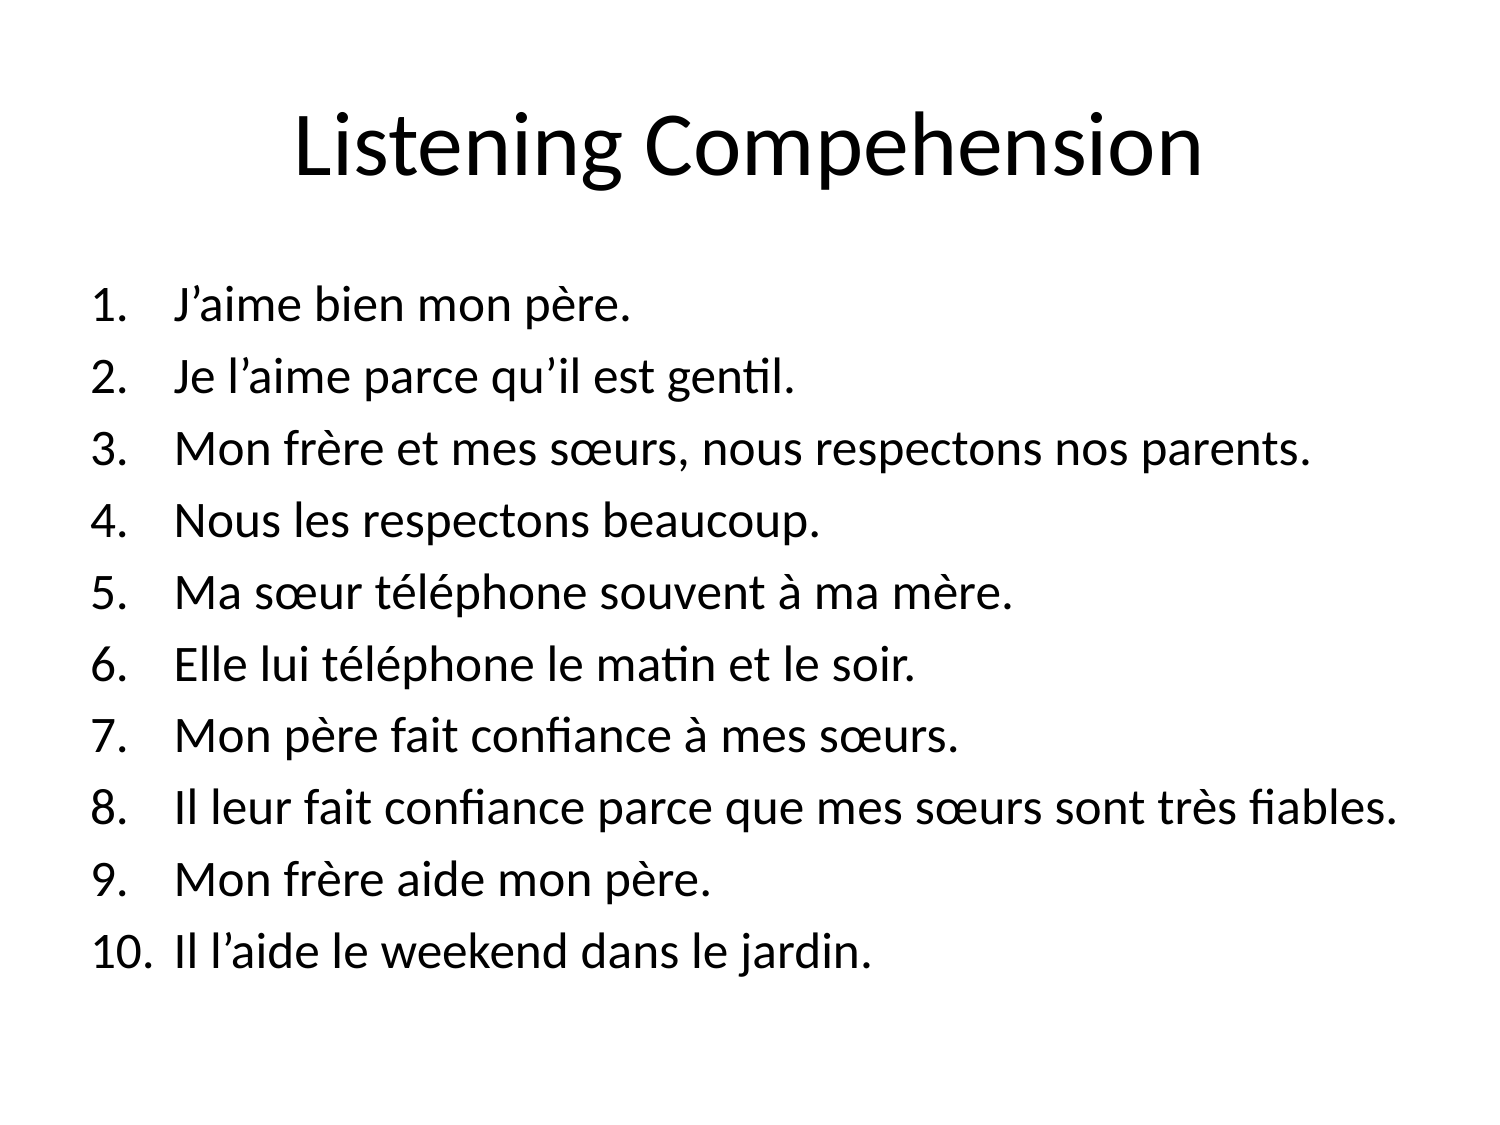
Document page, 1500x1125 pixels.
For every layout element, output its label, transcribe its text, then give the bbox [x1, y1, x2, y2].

list J’aime bien mon père. Je l’aime parce qu’il est gentil. Mon frère et mes sœurs, nous respectons nos parents. Nous les respectons beaucoup. Ma sœur téléphone souvent à ma mère. Elle lui téléphone le matin et le soir. Mon père fait confiance à mes sœurs. Il leur fait confiance parce que mes sœurs sont très fiables. Mon frère aide mon père. Il l’aide le weekend dans le jardin. [75, 262, 1425, 1005]
title Listening Compehension [75, 45, 1425, 233]
